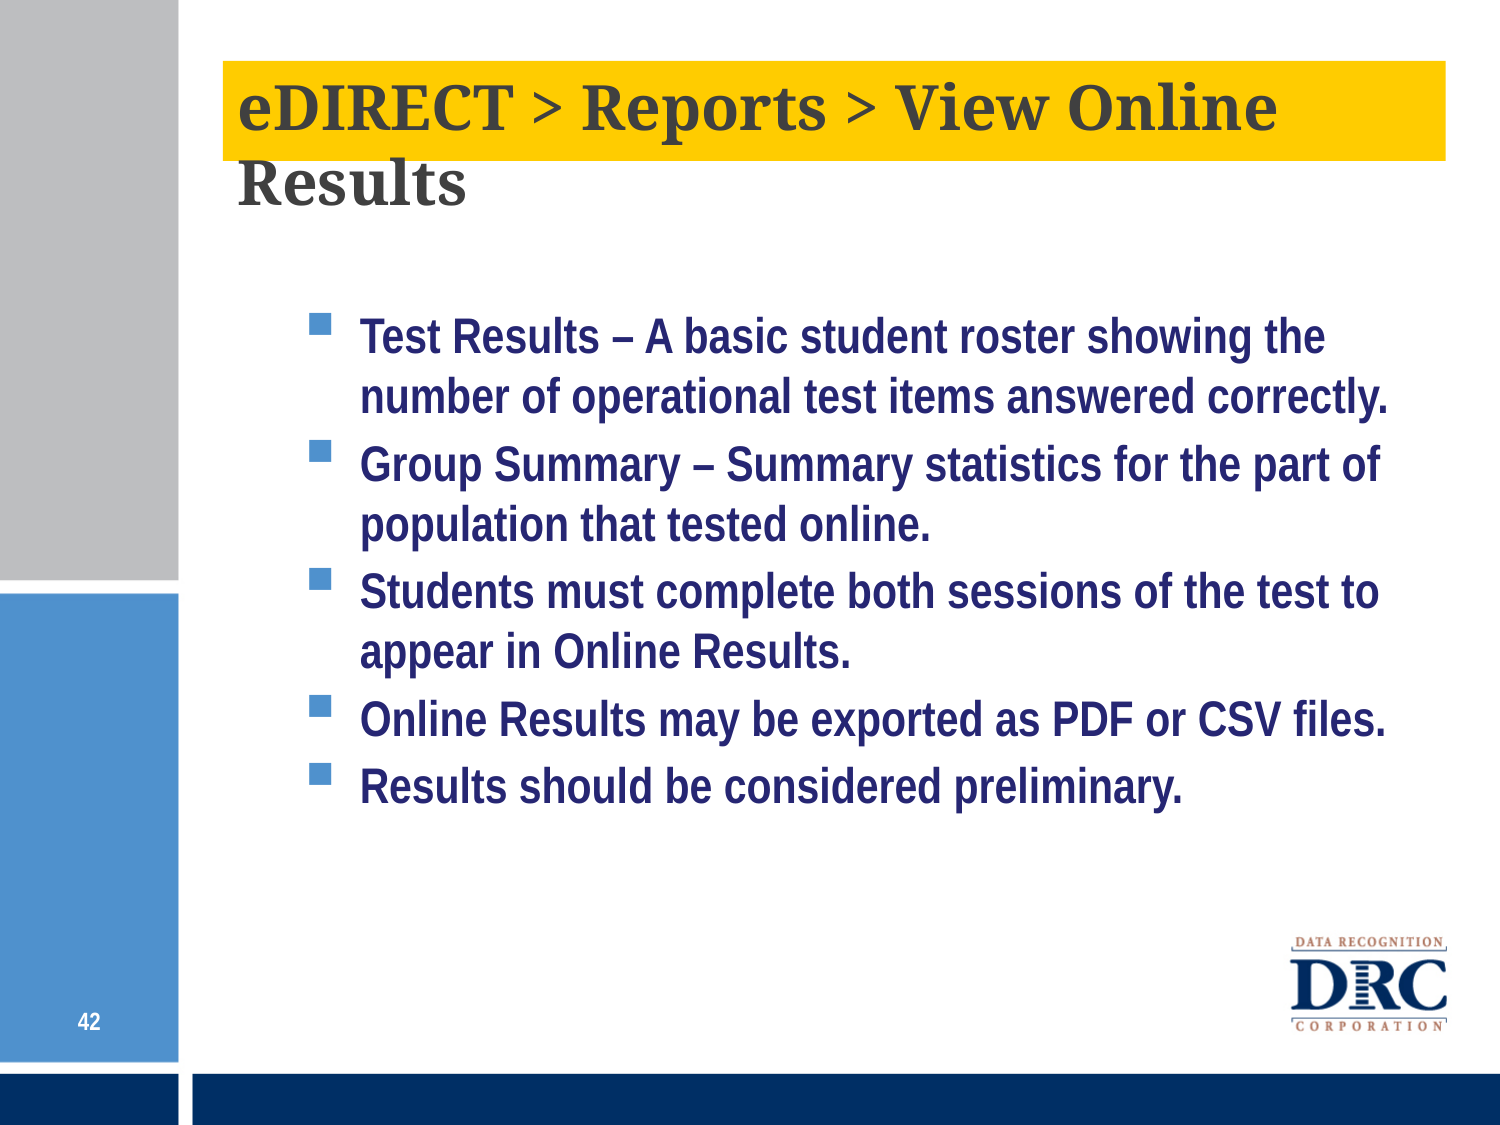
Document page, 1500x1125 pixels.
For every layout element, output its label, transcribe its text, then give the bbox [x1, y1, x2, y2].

slide_number 42 [35, 998, 144, 1043]
text_box eDIRECT > Reports > View Online Results [222, 60, 1446, 161]
text_box Test Results – A basic student roster showing the number of operational test items answered correctly. Group Summary – Summary statistics for the part of population that tested online. Students must complete both sessions of the test to appear in Online Results. Online Results may be exported as PDF or CSV files. Results should be considered preliminary. [176, 296, 1411, 821]
picture [0, 0, 1500, 1125]
